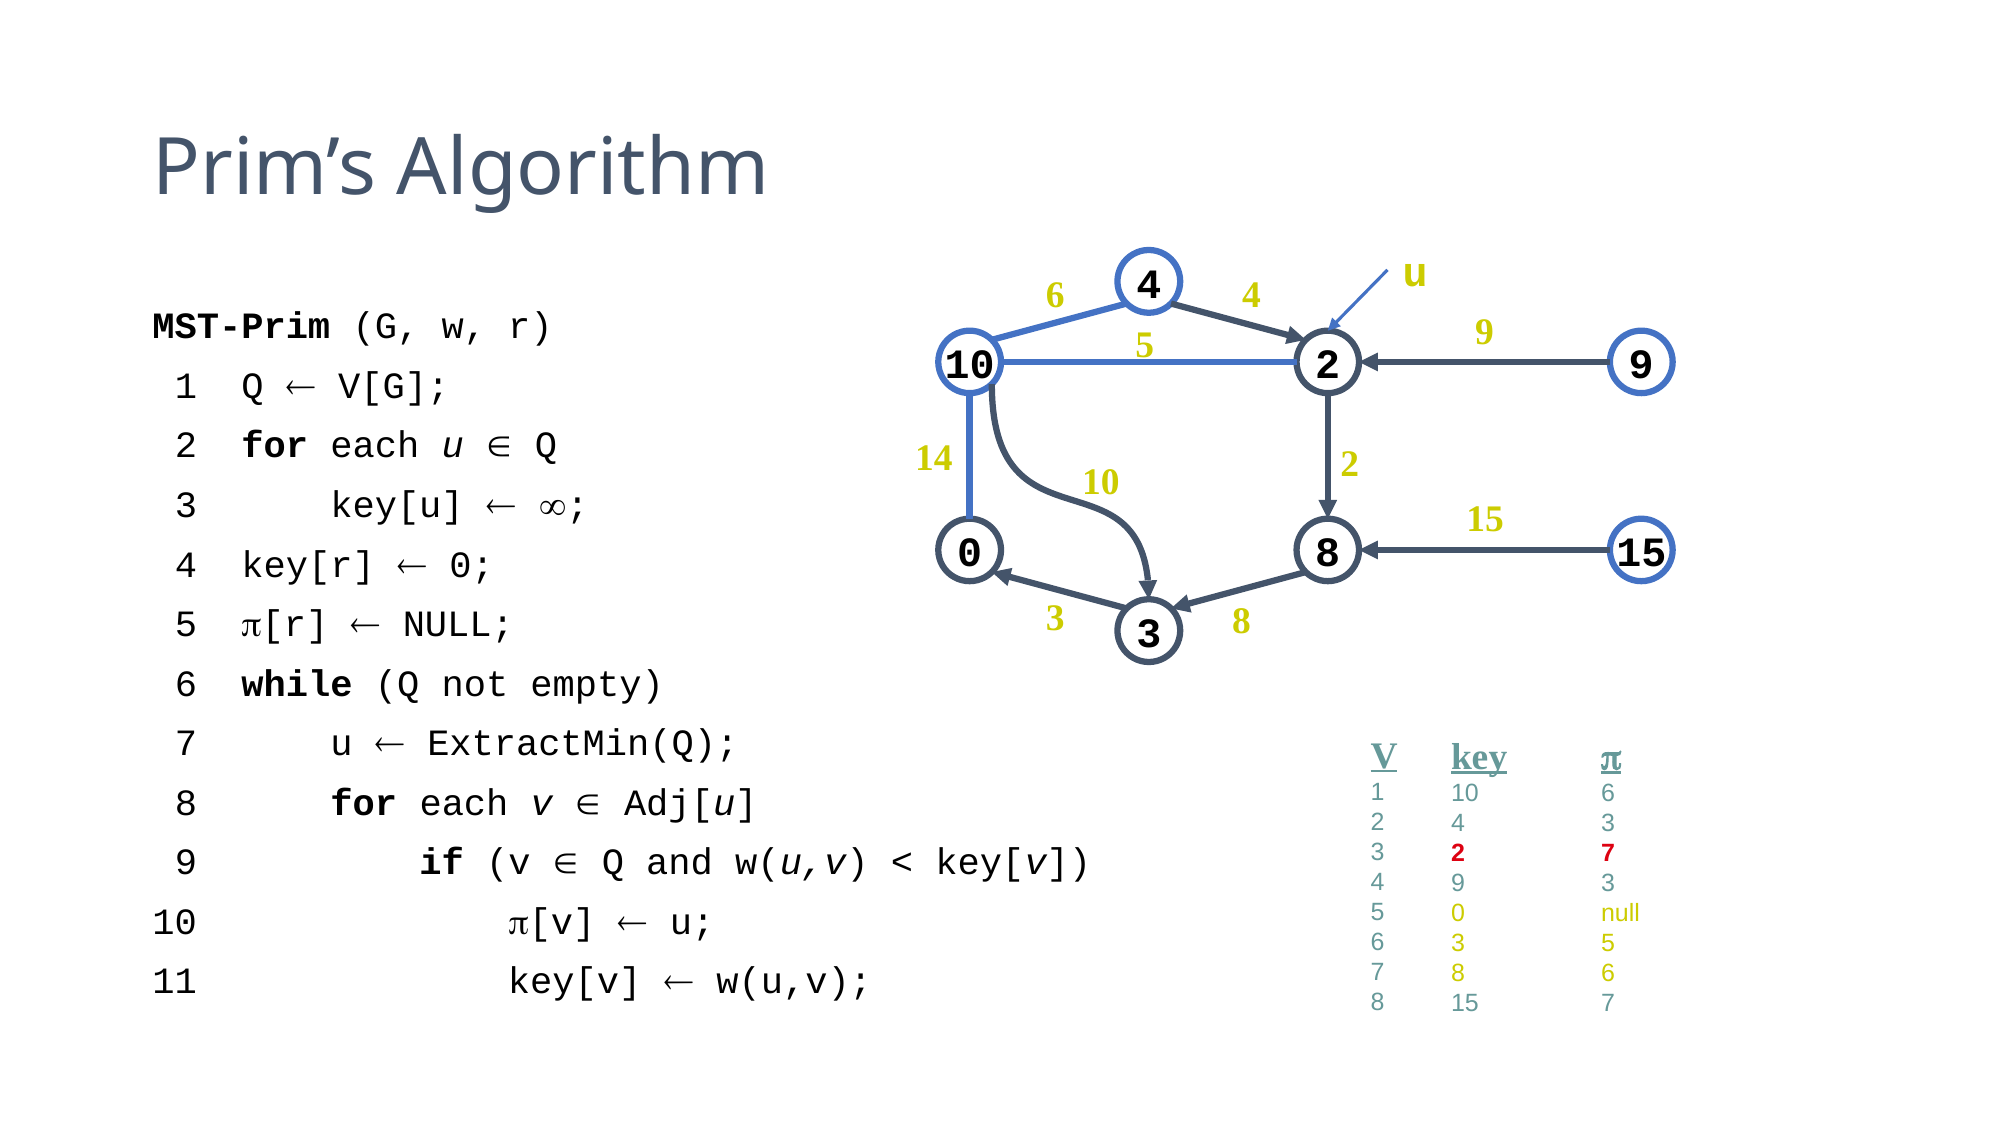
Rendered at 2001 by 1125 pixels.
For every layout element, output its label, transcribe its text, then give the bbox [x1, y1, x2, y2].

text_box 2 [1328, 431, 1375, 491]
text_box 5 [1120, 312, 1169, 361]
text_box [991, 574, 1127, 607]
text_box key p 10 6 4 3 2 7 9 3 0 null 3 5 8 6 15 7 [1436, 724, 1723, 1024]
title Prim’s Algorithm [137, 59, 1863, 278]
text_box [1327, 270, 1388, 328]
text_box 3 [1030, 607, 1080, 645]
list MST-Prim (G, w, r) 1 Q ¬ V[G]; 2 for each u  Q 3 key[u] ¬ ; 4 key[r] ¬ 0; 5 p[r] ¬ NULL; 6 while (Q not empty) 7 u ¬ ExtractMin(Q); 8 for each v  Adj[u] 9 if (v  Q and w(u,v) < key[v]) 10 p[v] ¬ u; 11 key[v] ¬ w(u,v); [137, 299, 1863, 1014]
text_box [964, 413, 1176, 571]
text_box V 1 2 3 4 5 6 7 8 [1355, 723, 1424, 1023]
text_box 6 [1030, 262, 1080, 305]
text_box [1170, 305, 1306, 338]
text_box 15 [1610, 518, 1673, 582]
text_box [1170, 574, 1306, 607]
text_box 0 [938, 519, 992, 582]
text_box 4 [1227, 262, 1276, 305]
text_box 4 [1117, 249, 1181, 312]
text_box 8 [1296, 518, 1359, 582]
text_box u [1387, 237, 1443, 303]
text_box 3 [1117, 599, 1181, 663]
text_box 8 [1217, 607, 1266, 648]
text_box 14 [900, 425, 964, 486]
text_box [991, 305, 1127, 338]
text_box 5 [1120, 363, 1169, 373]
text_box 9 [1460, 299, 1509, 360]
text_box 2 [1296, 330, 1359, 393]
text_box 15 [1451, 486, 1519, 546]
text_box 10 [938, 330, 1001, 393]
text_box 9 [1610, 330, 1673, 394]
